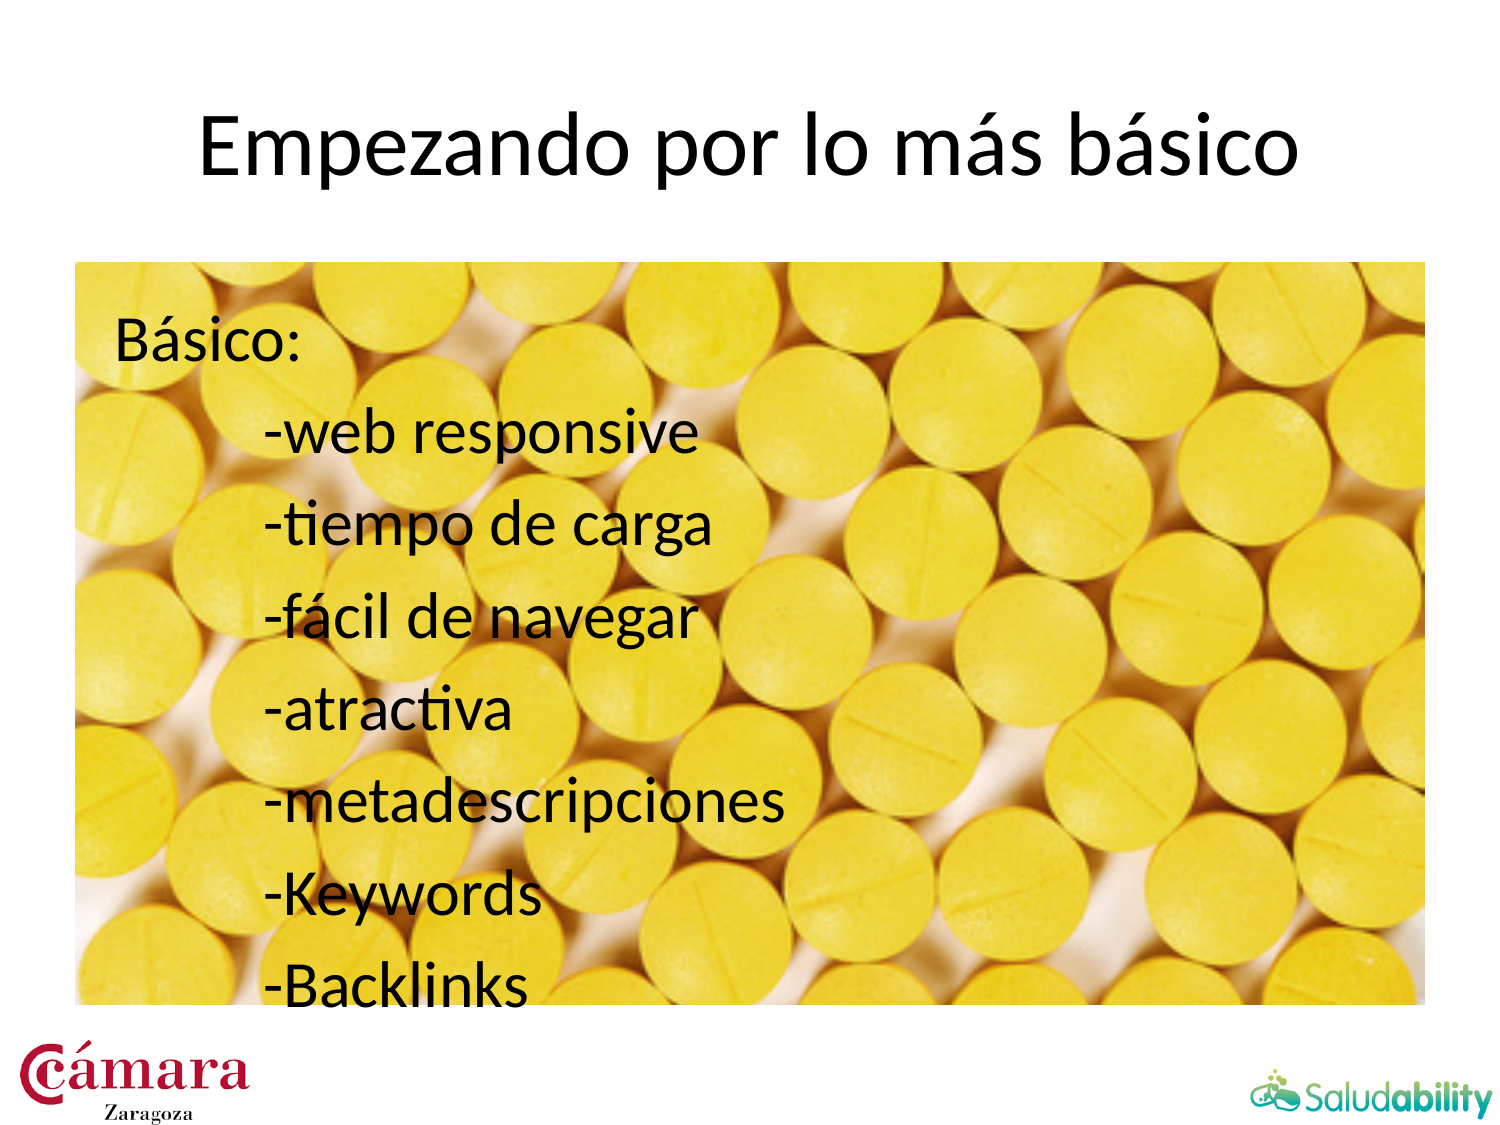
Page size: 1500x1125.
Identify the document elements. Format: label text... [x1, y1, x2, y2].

picture [20, 1040, 251, 1125]
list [74, 262, 1426, 1006]
picture [1245, 1068, 1500, 1120]
title Empezando por lo más básico [75, 45, 1425, 233]
text_box Básico: -web responsive -tiempo de carga -fácil de navegar -atractiva -metadescripciones -Keywords -Backlinks [99, 287, 1450, 1030]
